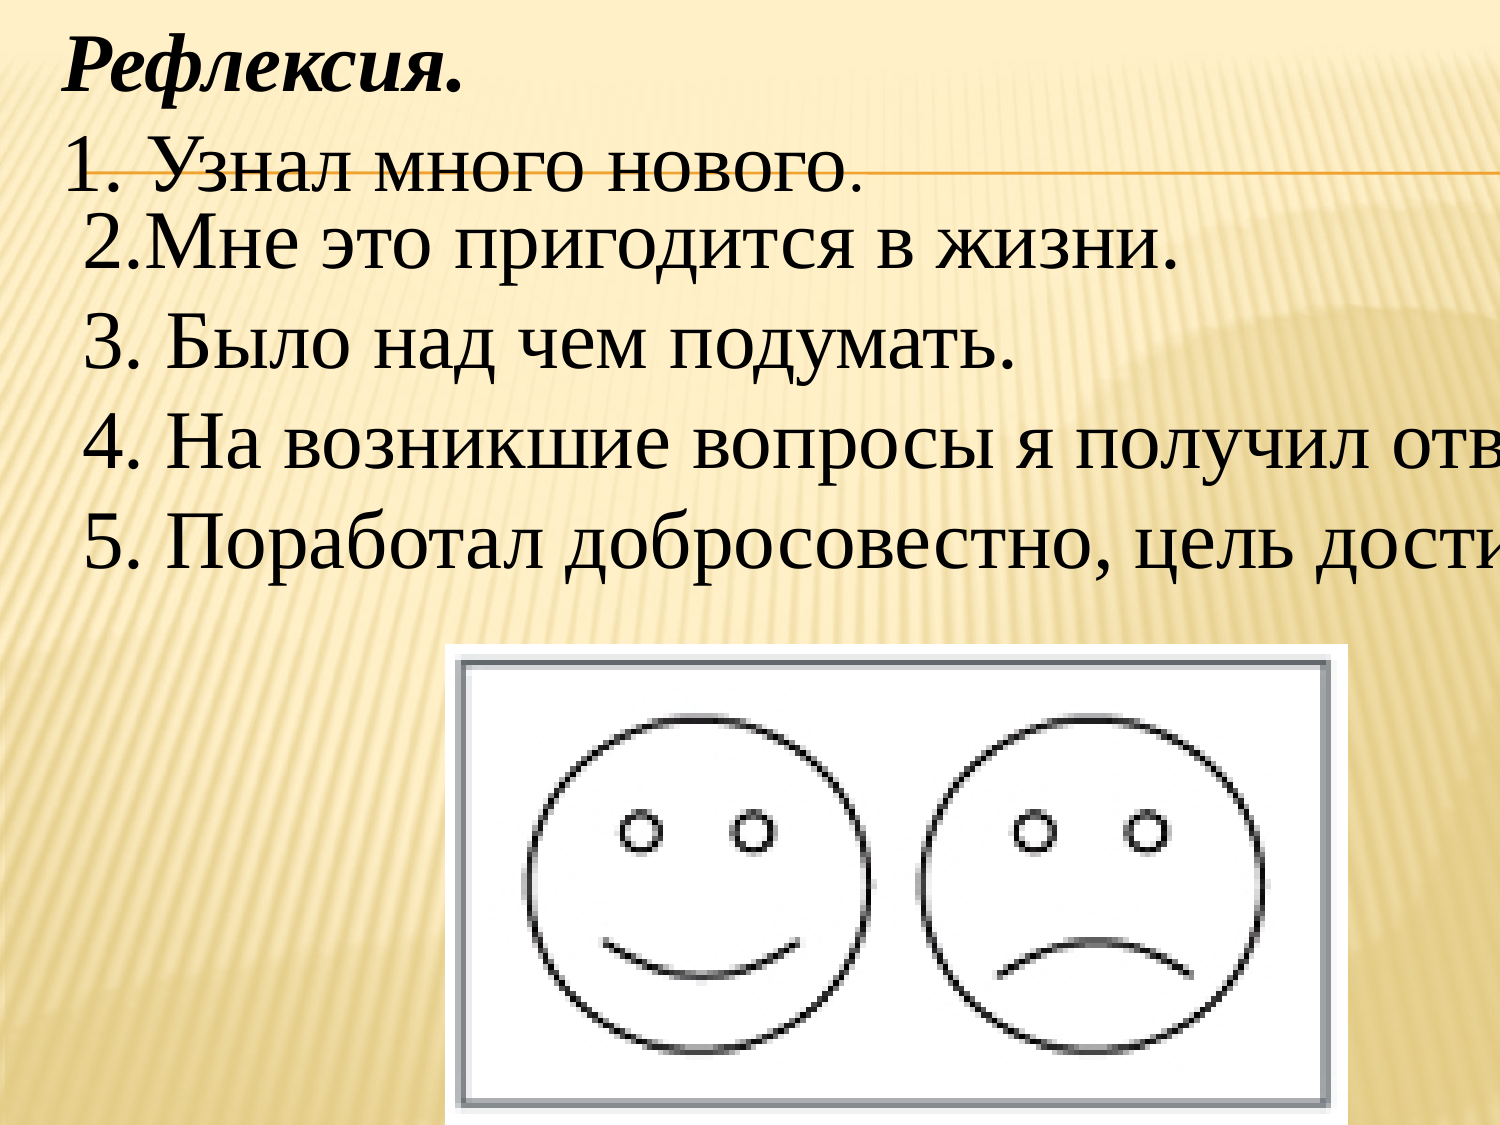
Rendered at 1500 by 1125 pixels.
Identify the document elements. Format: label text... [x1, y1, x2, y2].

text_box 2.Мне это пригодится в жизни. 3. Было над чем подумать. 4. На возникшие вопросы я получил ответ. 5. Поработал добросовестно, цель достигнута. [67, 177, 1500, 593]
text_box Рефлексия. 1. Узнал много нового. [46, 1, 1243, 216]
picture [444, 644, 1348, 1125]
